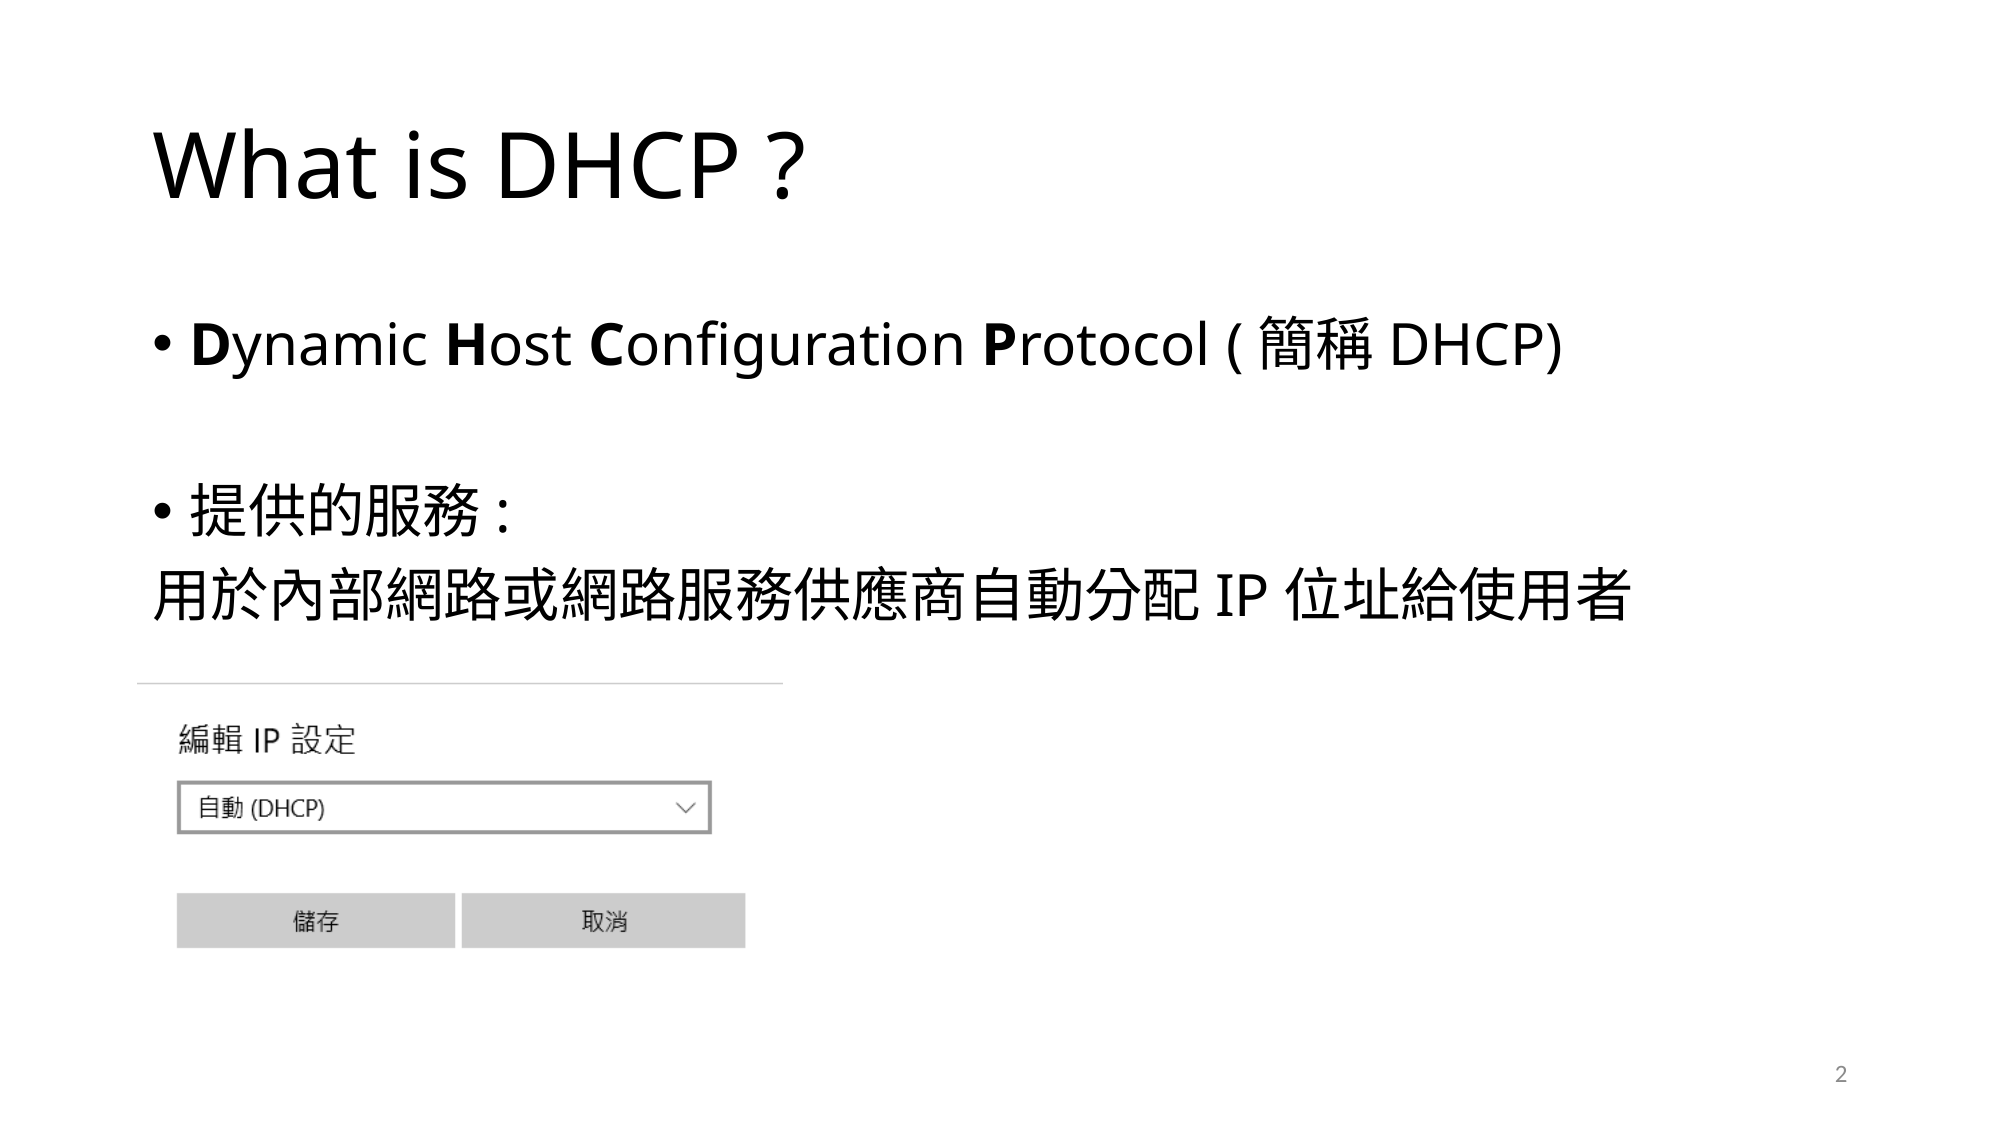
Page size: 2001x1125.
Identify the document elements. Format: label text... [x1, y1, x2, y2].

title What is DHCP ? [137, 59, 1863, 278]
slide_number 2 [1412, 1042, 1863, 1103]
list Dynamic Host Configuration Protocol (簡稱DHCP) 提供的服務: 用於內部網路或網路服務供應商自動分配IP位址給使用者 [137, 307, 1863, 1014]
picture [137, 675, 783, 987]
